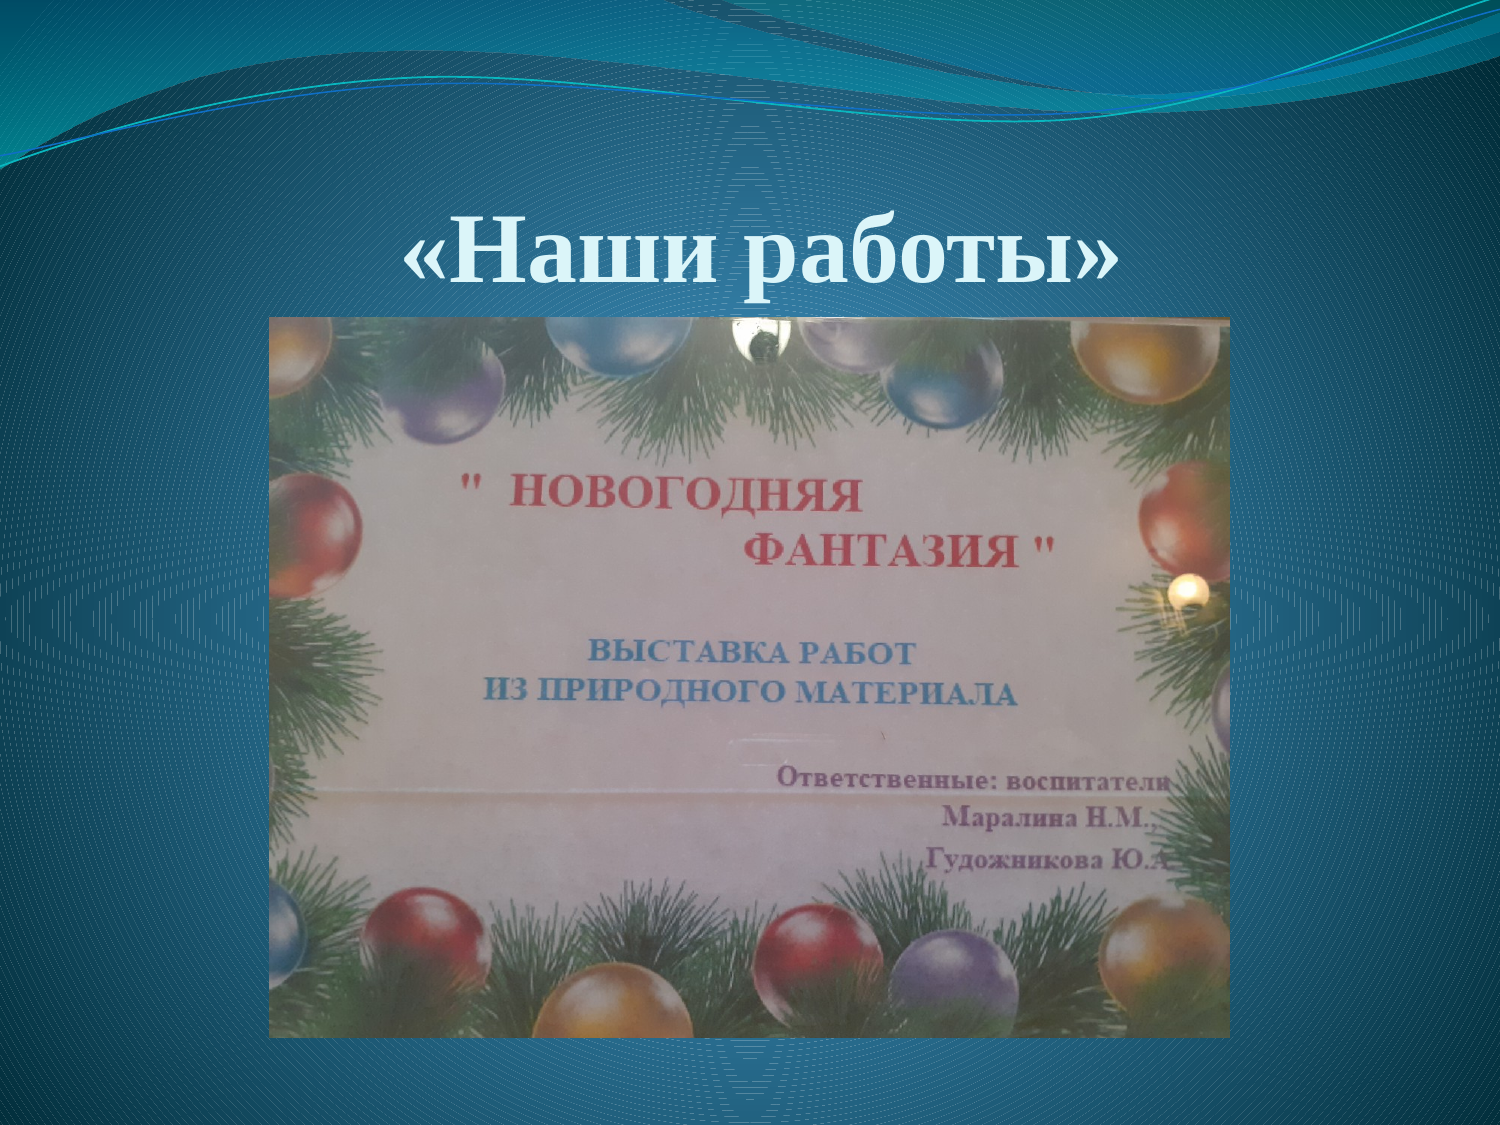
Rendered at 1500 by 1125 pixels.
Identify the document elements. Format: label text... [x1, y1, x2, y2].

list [269, 317, 1231, 1038]
title «Наши работы» [75, 115, 1425, 303]
